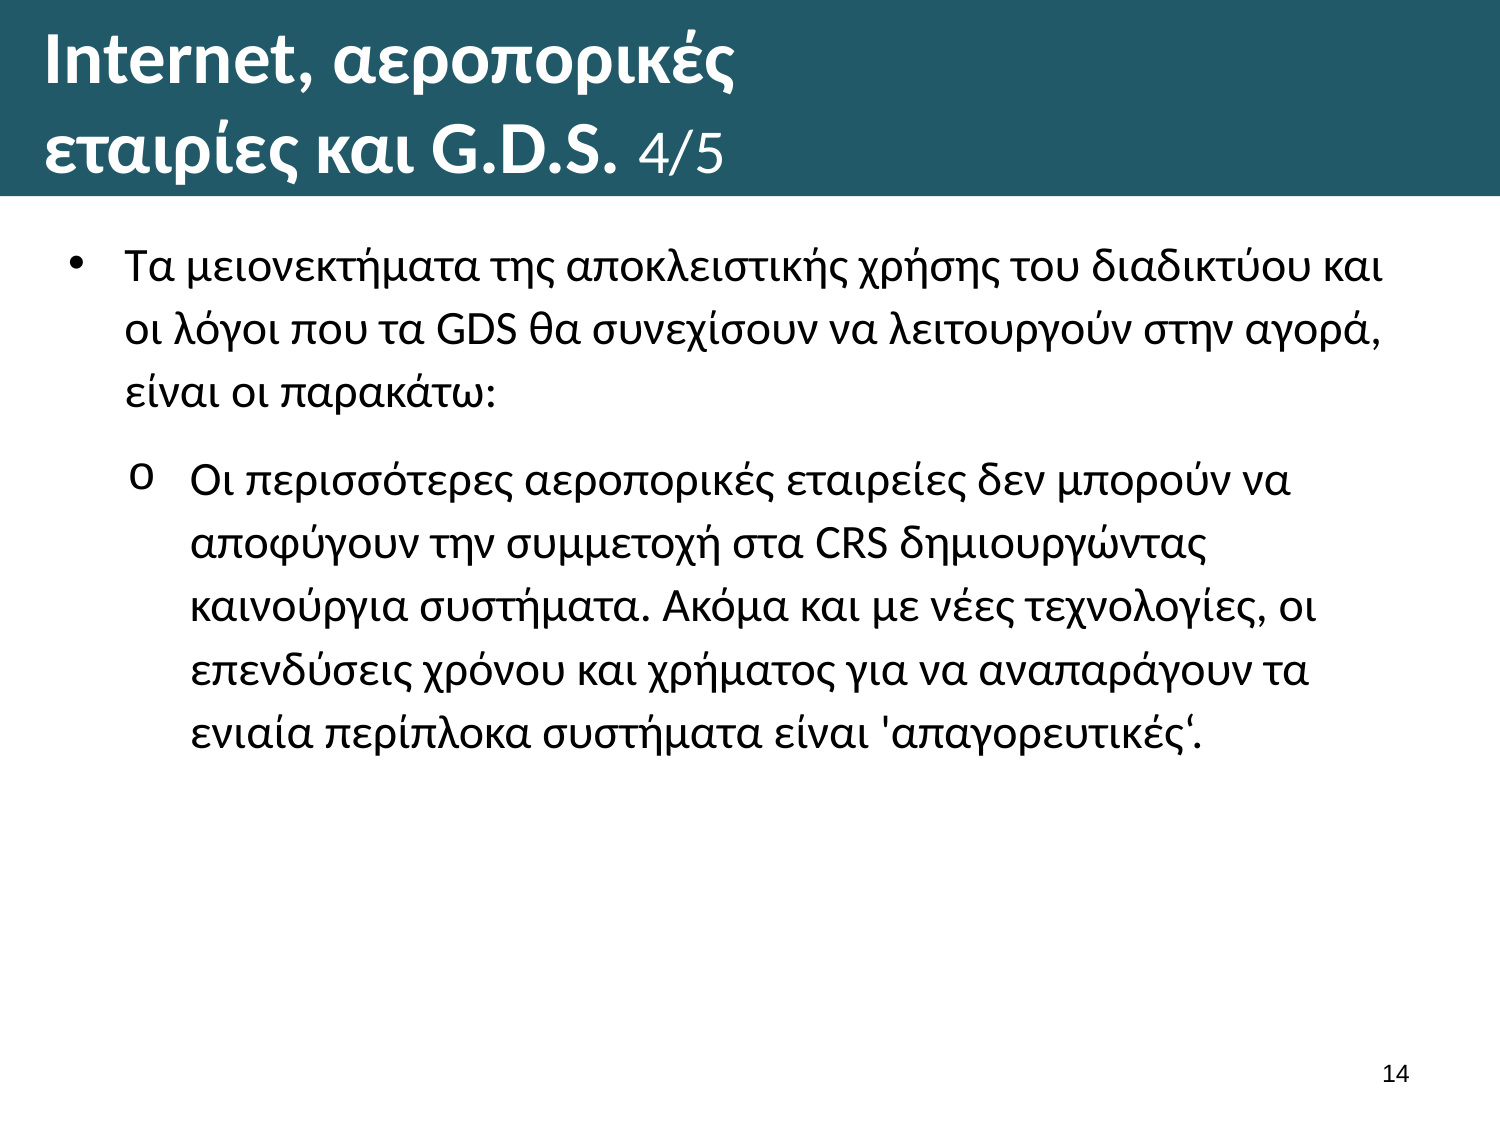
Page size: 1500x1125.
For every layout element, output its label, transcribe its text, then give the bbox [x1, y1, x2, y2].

list Τα μειονεκτήματα της αποκλειστικής χρήσης του διαδικτύου και οι λόγοι που τα GDS θα συνεχίσουν να λειτουργούν στην αγορά, είναι οι παρακάτω: Οι περισσότερες αεροπορικές εταιρείες δεν μπορούν να αποφύγουν την συμμετοχή στα CRS δημιουργώντας καινούργια συστήματα. Ακόμα και με νέες τεχνολογίες, οι επενδύσεις χρόνου και χρήματος για να αναπαράγουν τα ενιαία περίπλοκα συστήματα είναι 'απαγορευτικές‘. [53, 219, 1447, 1024]
title Ιnternet, αεροπορικές εταιρίες και G.D.S. 4/5 [0, 0, 1500, 197]
slide_number 13 [1074, 1042, 1425, 1103]
